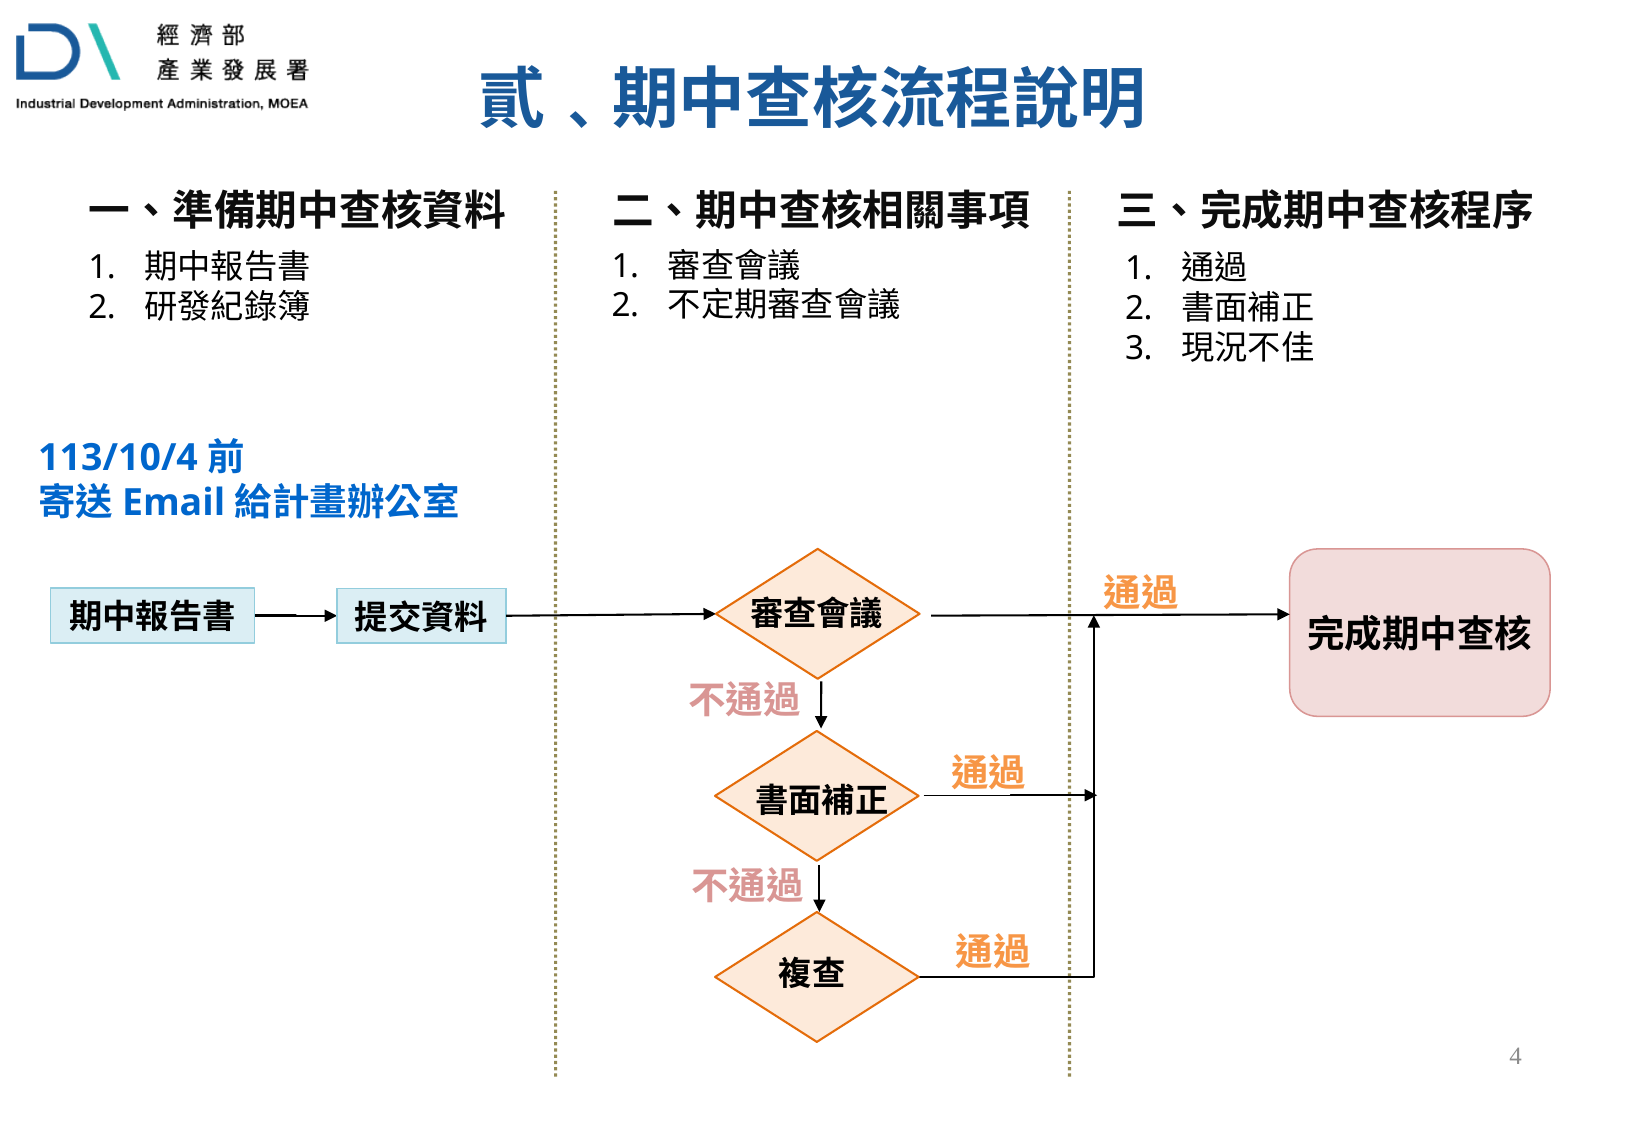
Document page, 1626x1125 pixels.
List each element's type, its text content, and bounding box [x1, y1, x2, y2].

text_box [73, 206, 525, 411]
text_box 審查會議 不定期審查會議 [596, 236, 1047, 368]
text_box 三、完成期中查核程序 [1101, 176, 1551, 242]
text_box [761, 548, 875, 585]
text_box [918, 614, 1095, 978]
text_box 二、期中查核相關事項 [597, 176, 1047, 242]
text_box [1100, 213, 1552, 413]
text_box 貳﹑期中查核流程說明 [74, 60, 1551, 133]
text_box 完成期中查核 [1289, 548, 1551, 717]
text_box [717, 601, 735, 626]
text_box 一、準備期中查核資料 [74, 176, 523, 242]
picture [16, 23, 309, 111]
text_box 通過 書面補正 現況不佳 [1110, 238, 1615, 374]
text_box 不通過 [676, 854, 819, 914]
text_box [756, 640, 879, 679]
text_box 不通過 [673, 668, 816, 728]
text_box [586, 188, 1038, 413]
text_box 書面補正 [723, 771, 912, 827]
text_box 113/10/4前 寄送Email給計畫辦公室 [23, 425, 507, 531]
slide_number 3 [1171, 1024, 1537, 1085]
text_box 提交資料 [337, 588, 507, 644]
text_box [505, 613, 717, 617]
text_box [763, 827, 870, 860]
text_box 通過 [1089, 561, 1194, 612]
text_box 審查會議 [735, 585, 898, 640]
text_box 期中報告書 研發紀錄簿 [73, 238, 523, 367]
text_box [753, 732, 880, 771]
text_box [714, 911, 919, 1043]
text_box [898, 600, 919, 628]
text_box 期中報告書 [50, 588, 255, 643]
text_box [714, 790, 723, 802]
